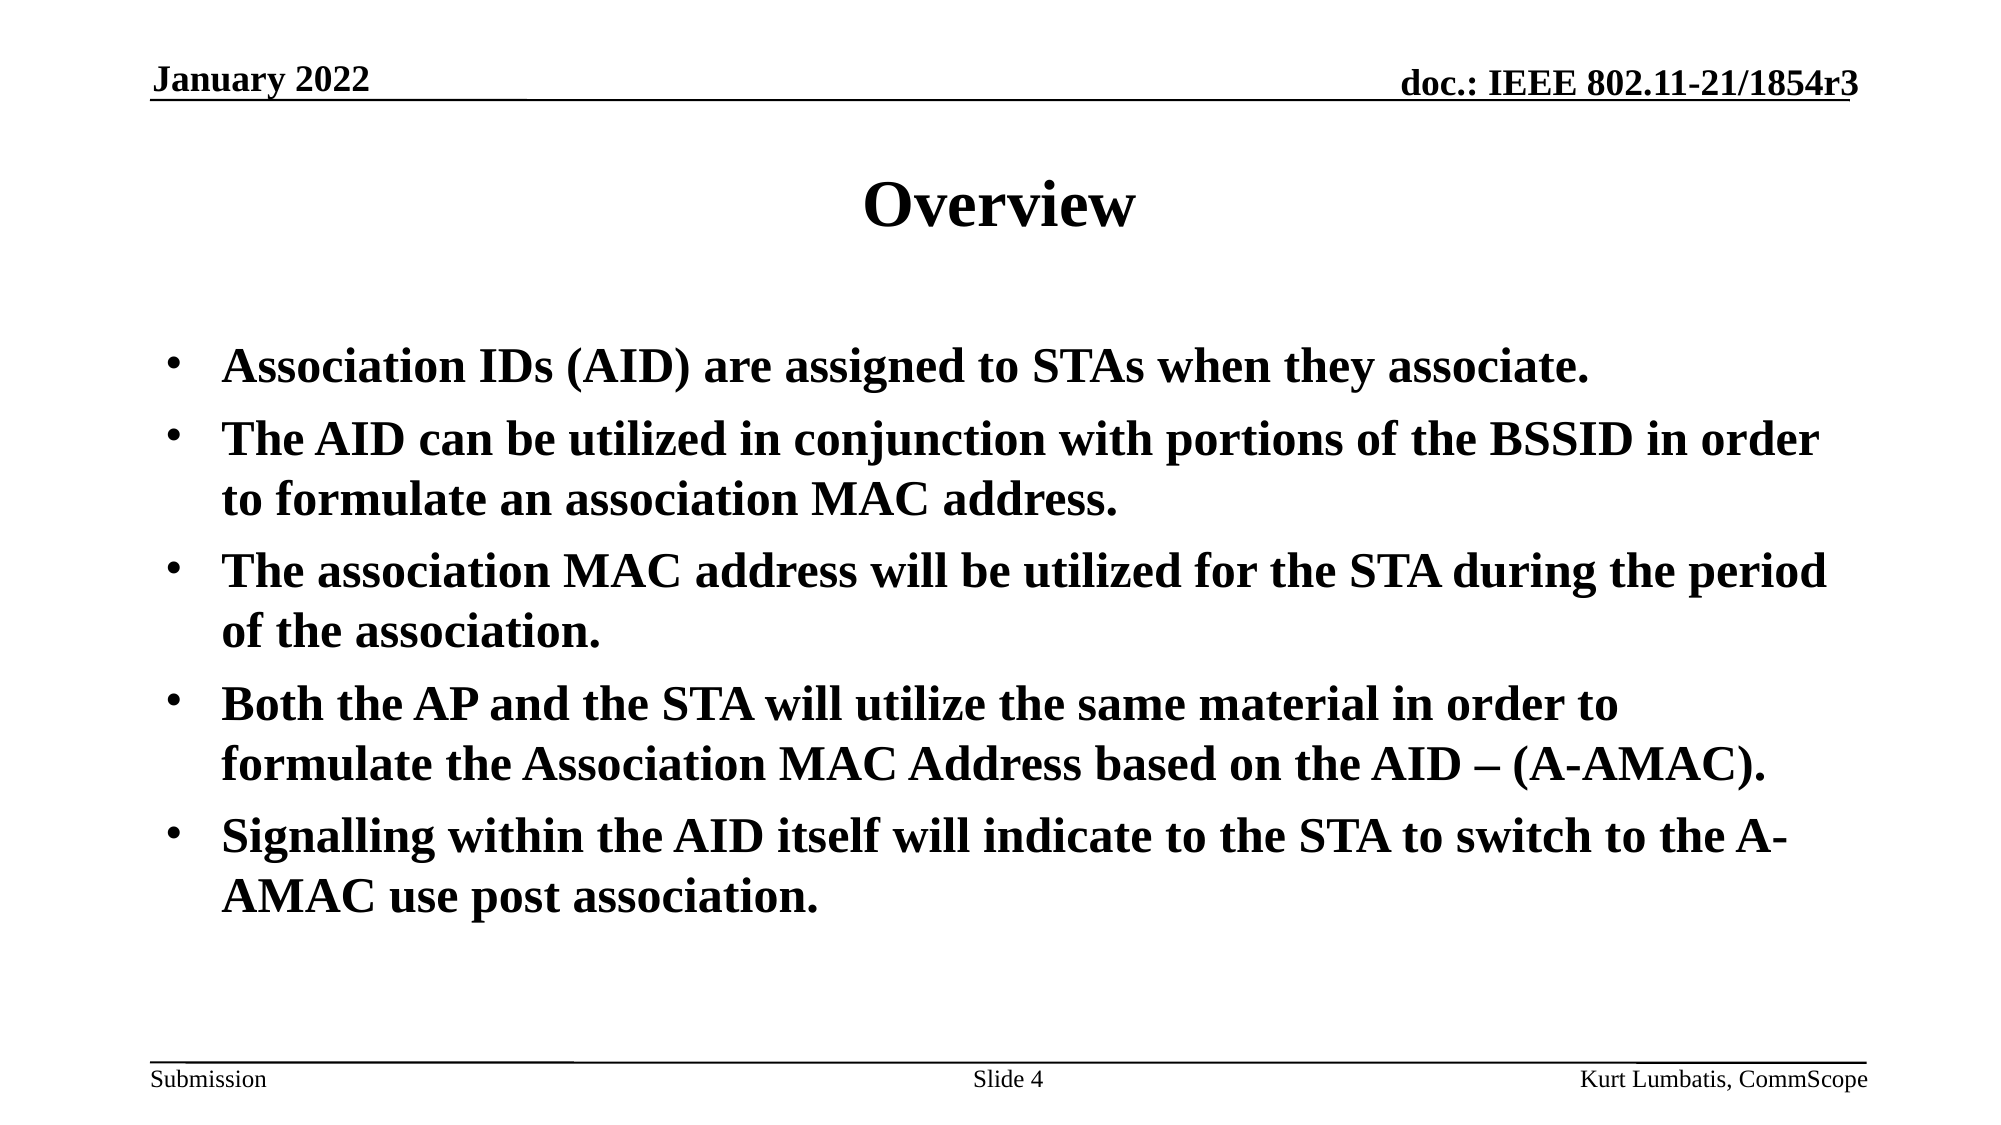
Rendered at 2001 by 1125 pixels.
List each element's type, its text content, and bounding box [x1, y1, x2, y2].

list Association IDs (AID) are assigned to STAs when they associate. The AID can be utilized in conjunction with portions of the BSSID in order to formulate an association MAC address. The association MAC address will be utilized for the STA during the period of the association. Both the AP and the STA will utilize the same material in order to formulate the Association MAC Address based on the AID – (A-AMAC). Signalling within the AID itself will indicate to the STA to switch to the A-AMAC use post association. [149, 324, 1850, 1000]
title Overview [149, 112, 1850, 288]
footer Kurt Lumbatis, CommScope [1171, 1061, 1869, 1093]
slide_number Slide 4 [950, 1061, 1067, 1123]
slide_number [152, 54, 563, 100]
